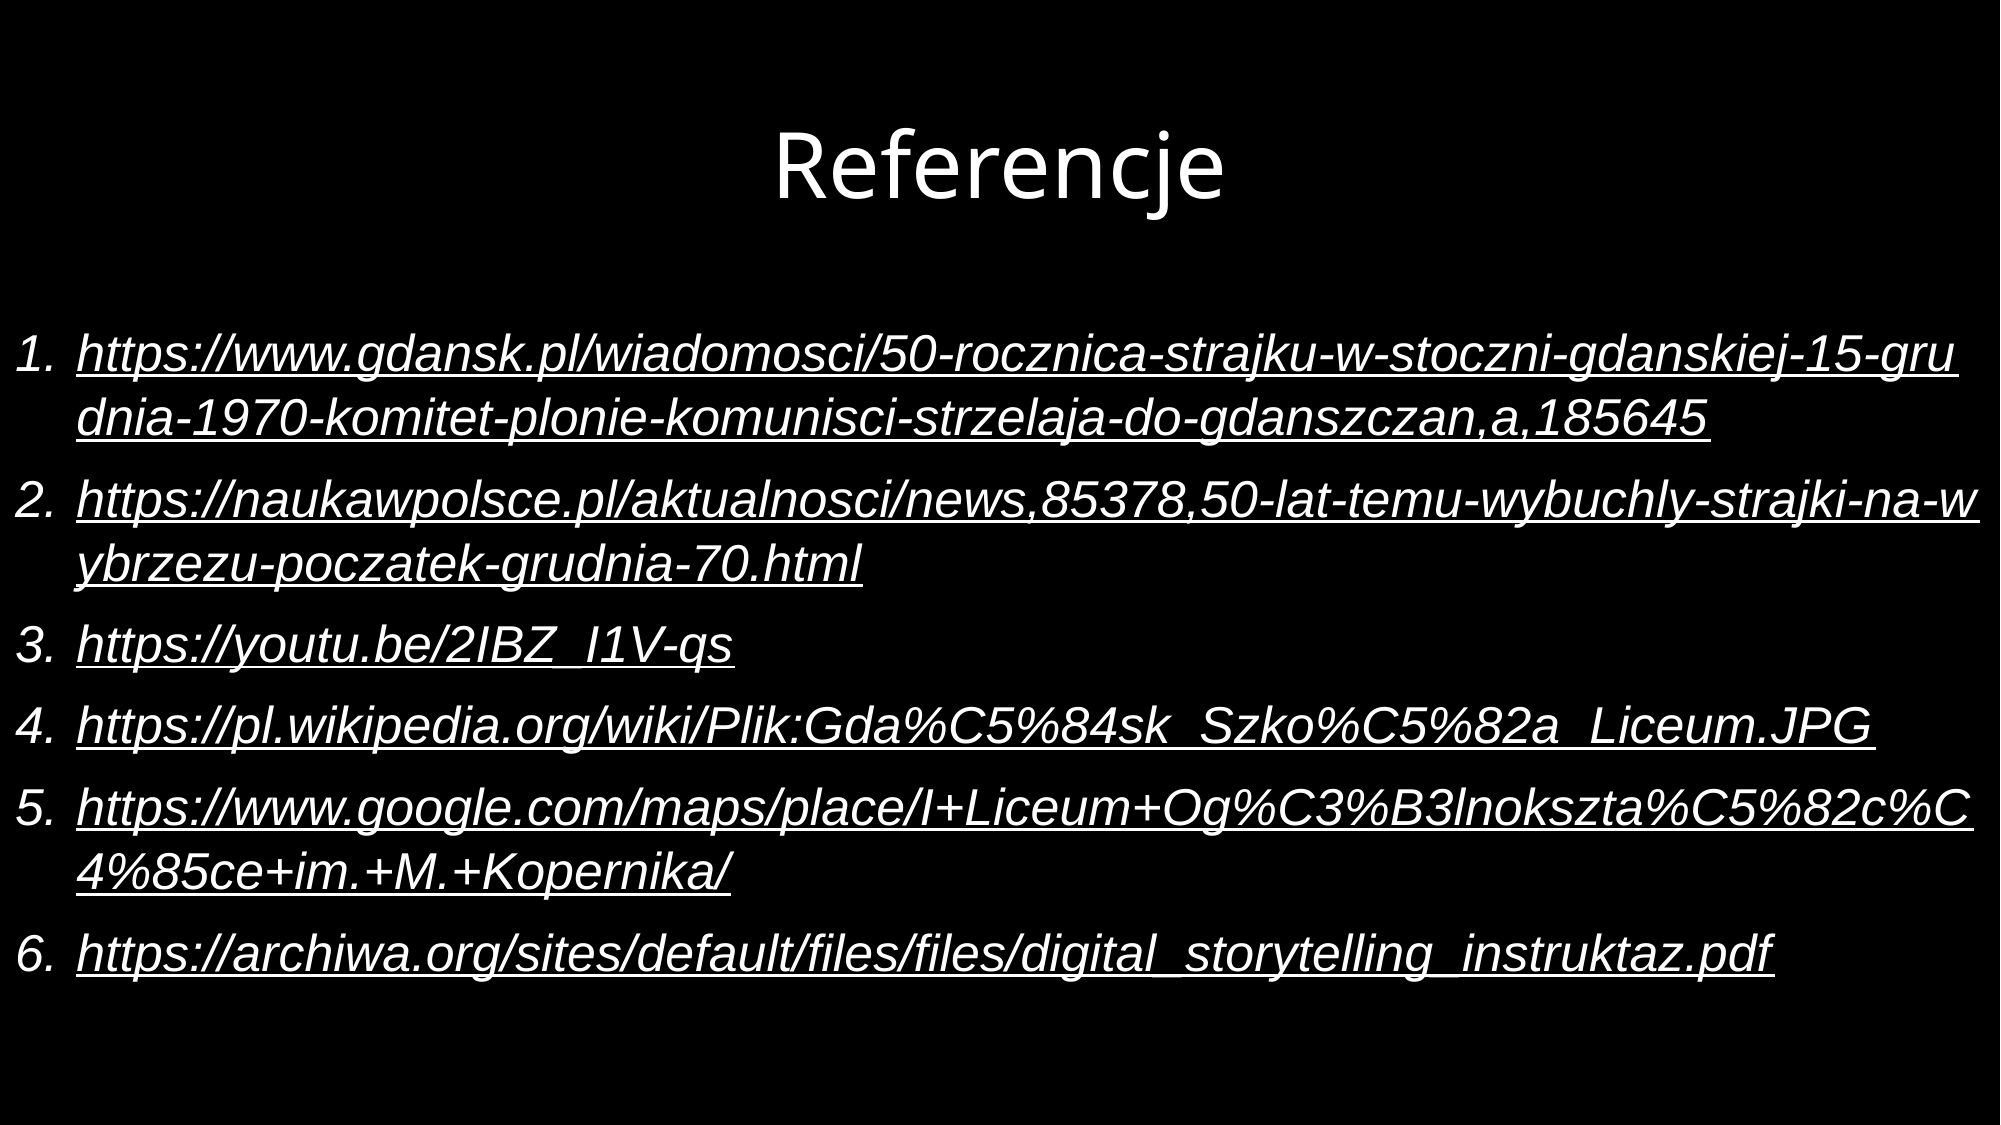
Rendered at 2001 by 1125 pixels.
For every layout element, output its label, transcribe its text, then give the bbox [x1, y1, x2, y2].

list https://www.gdansk.pl/wiadomosci/50-rocznica-strajku-w-stoczni-gdanskiej-15-grudnia-1970-komitet-plonie-komunisci-strzelaja-do-gdanszczan,a,185645 https://naukawpolsce.pl/aktualnosci/news,85378,50-lat-temu-wybuchly-strajki-na-wybrzezu-poczatek-grudnia-70.html https://youtu.be/2IBZ_I1V-qs https://pl.wikipedia.org/wiki/Plik:Gda%C5%84sk_Szko%C5%82a_Liceum.JPG https://www.google.com/maps/place/I+Liceum+Og%C3%B3lnokszta%C5%82c%C4%85ce+im.+M.+Kopernika/ https://archiwa.org/sites/default/files/files/digital_storytelling_instruktaz.pdf https://naukawpolsce.pl/aktualnosci/news,85378,50-lat-temu-wybuchly-strajki-na-wybrzezu-poczatek-grudnia-70.htm [0, 299, 2000, 1014]
title Referencje [137, 59, 1863, 278]
